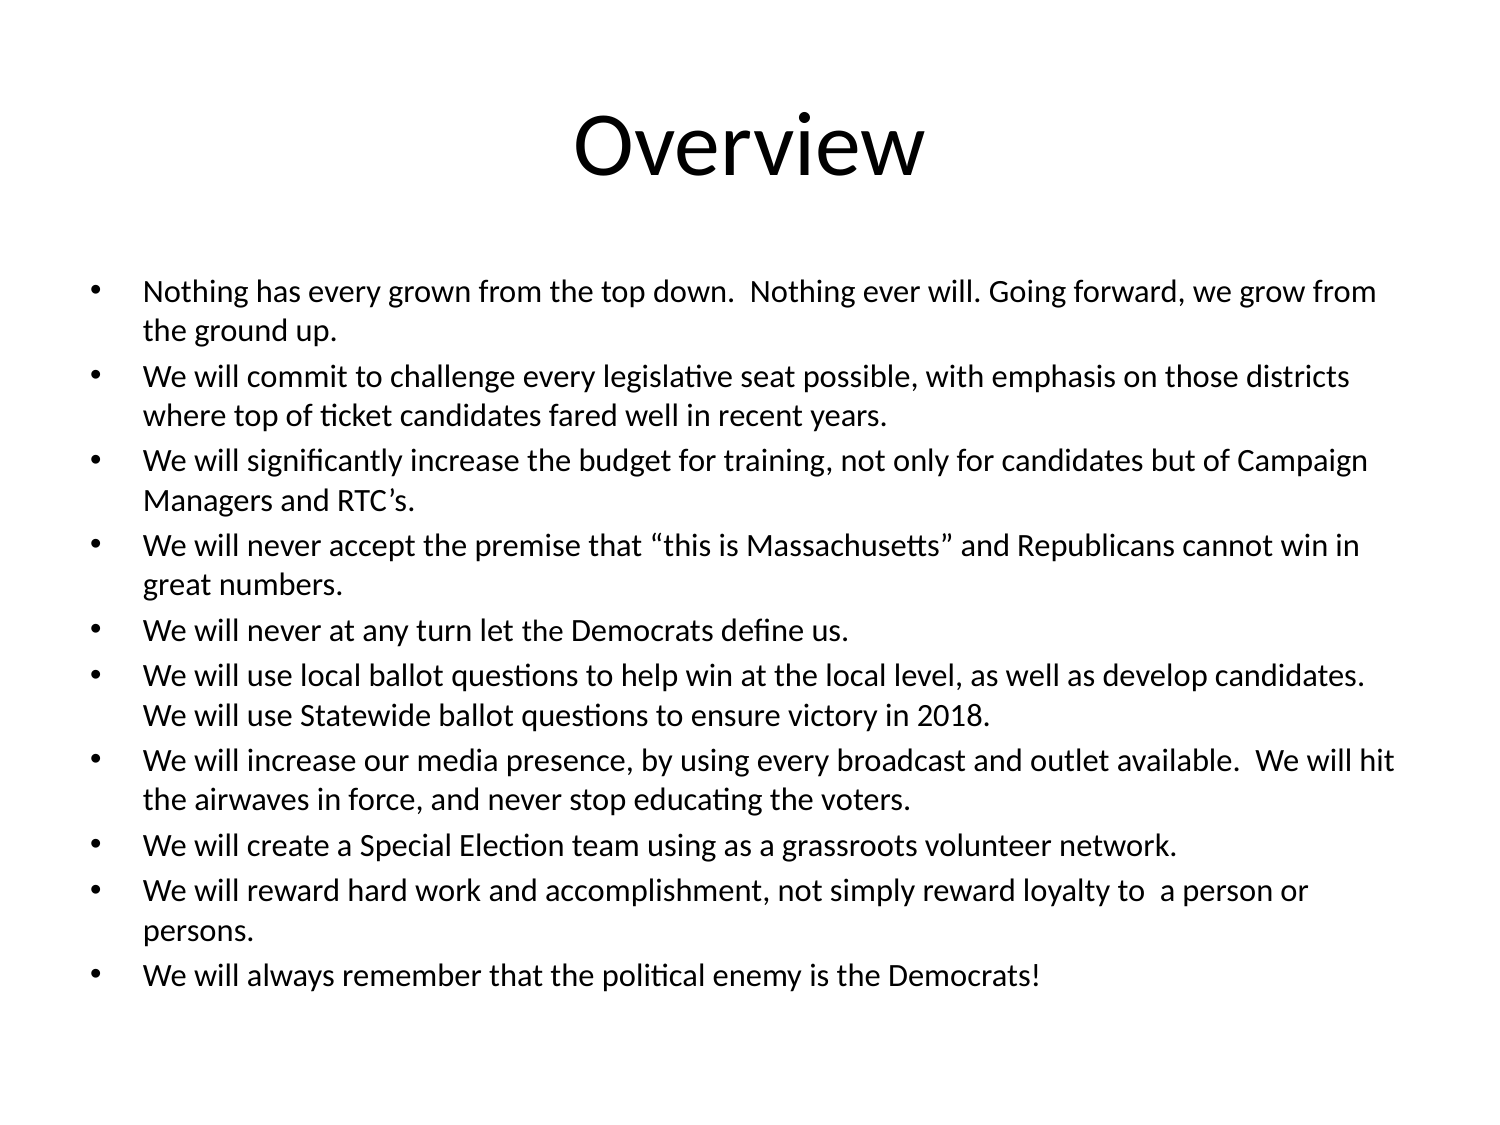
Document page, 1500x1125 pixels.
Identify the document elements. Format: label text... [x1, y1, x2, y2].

title Overview [75, 45, 1425, 233]
list Nothing has every grown from the top down. Nothing ever will. Going forward, we grow from the ground up. We will commit to challenge every legislative seat possible, with emphasis on those districts where top of ticket candidates fared well in recent years. We will significantly increase the budget for training, not only for candidates but of Campaign Managers and RTC’s. We will never accept the premise that “this is Massachusetts” and Republicans cannot win in great numbers. We will never at any turn let the Democrats define us. We will use local ballot questions to help win at the local level, as well as develop candidates. We will use Statewide ballot questions to ensure victory in 2018. We will increase our media presence, by using every broadcast and outlet available. We will hit the airwaves in force, and never stop educating the voters. We will create a Special Election team using as a grassroots volunteer network. We will reward hard work and accomplishment, not simply reward loyalty to a person or persons. We will always remember that the political enemy is the Democrats! [75, 262, 1425, 1005]
